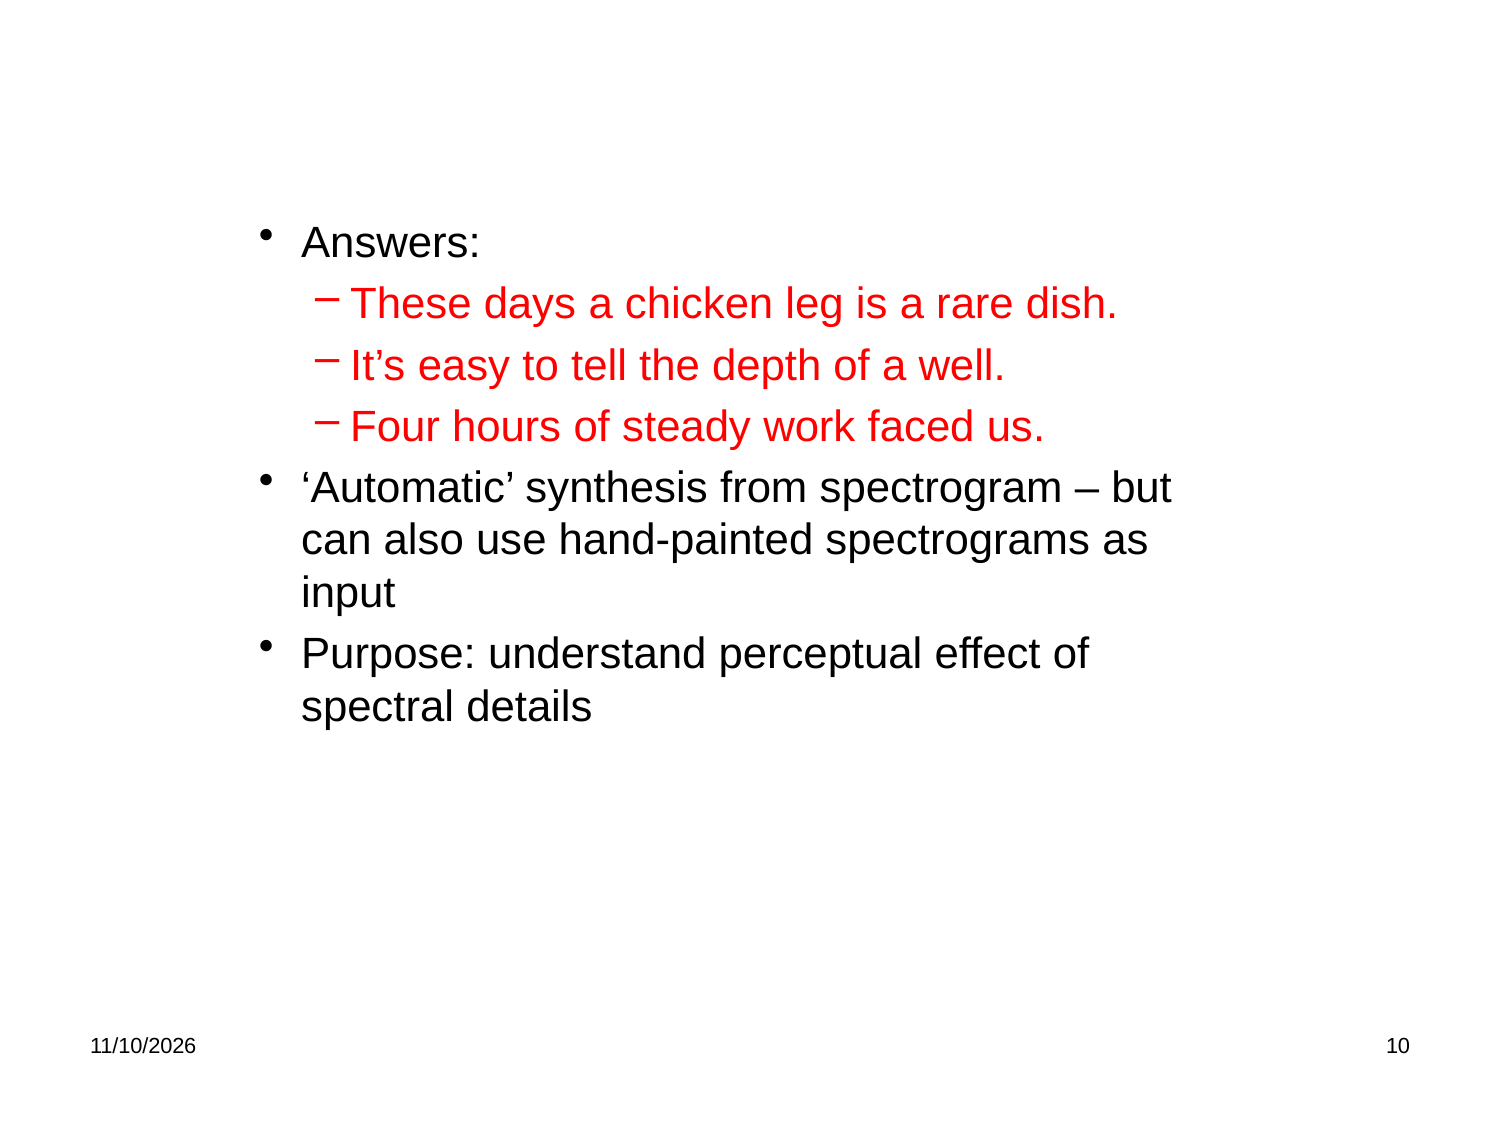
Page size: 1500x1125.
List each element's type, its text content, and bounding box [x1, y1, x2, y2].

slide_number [74, 1024, 426, 1103]
list Answers: These days a chicken leg is a rare dish. It’s easy to tell the depth of a well. Four hours of steady work faced us. ‘Automatic’ synthesis from spectrogram – but can also use hand-painted spectrograms as input Purpose: understand perceptual effect of spectral details [243, 206, 1257, 895]
slide_number 10 [1074, 1024, 1426, 1103]
